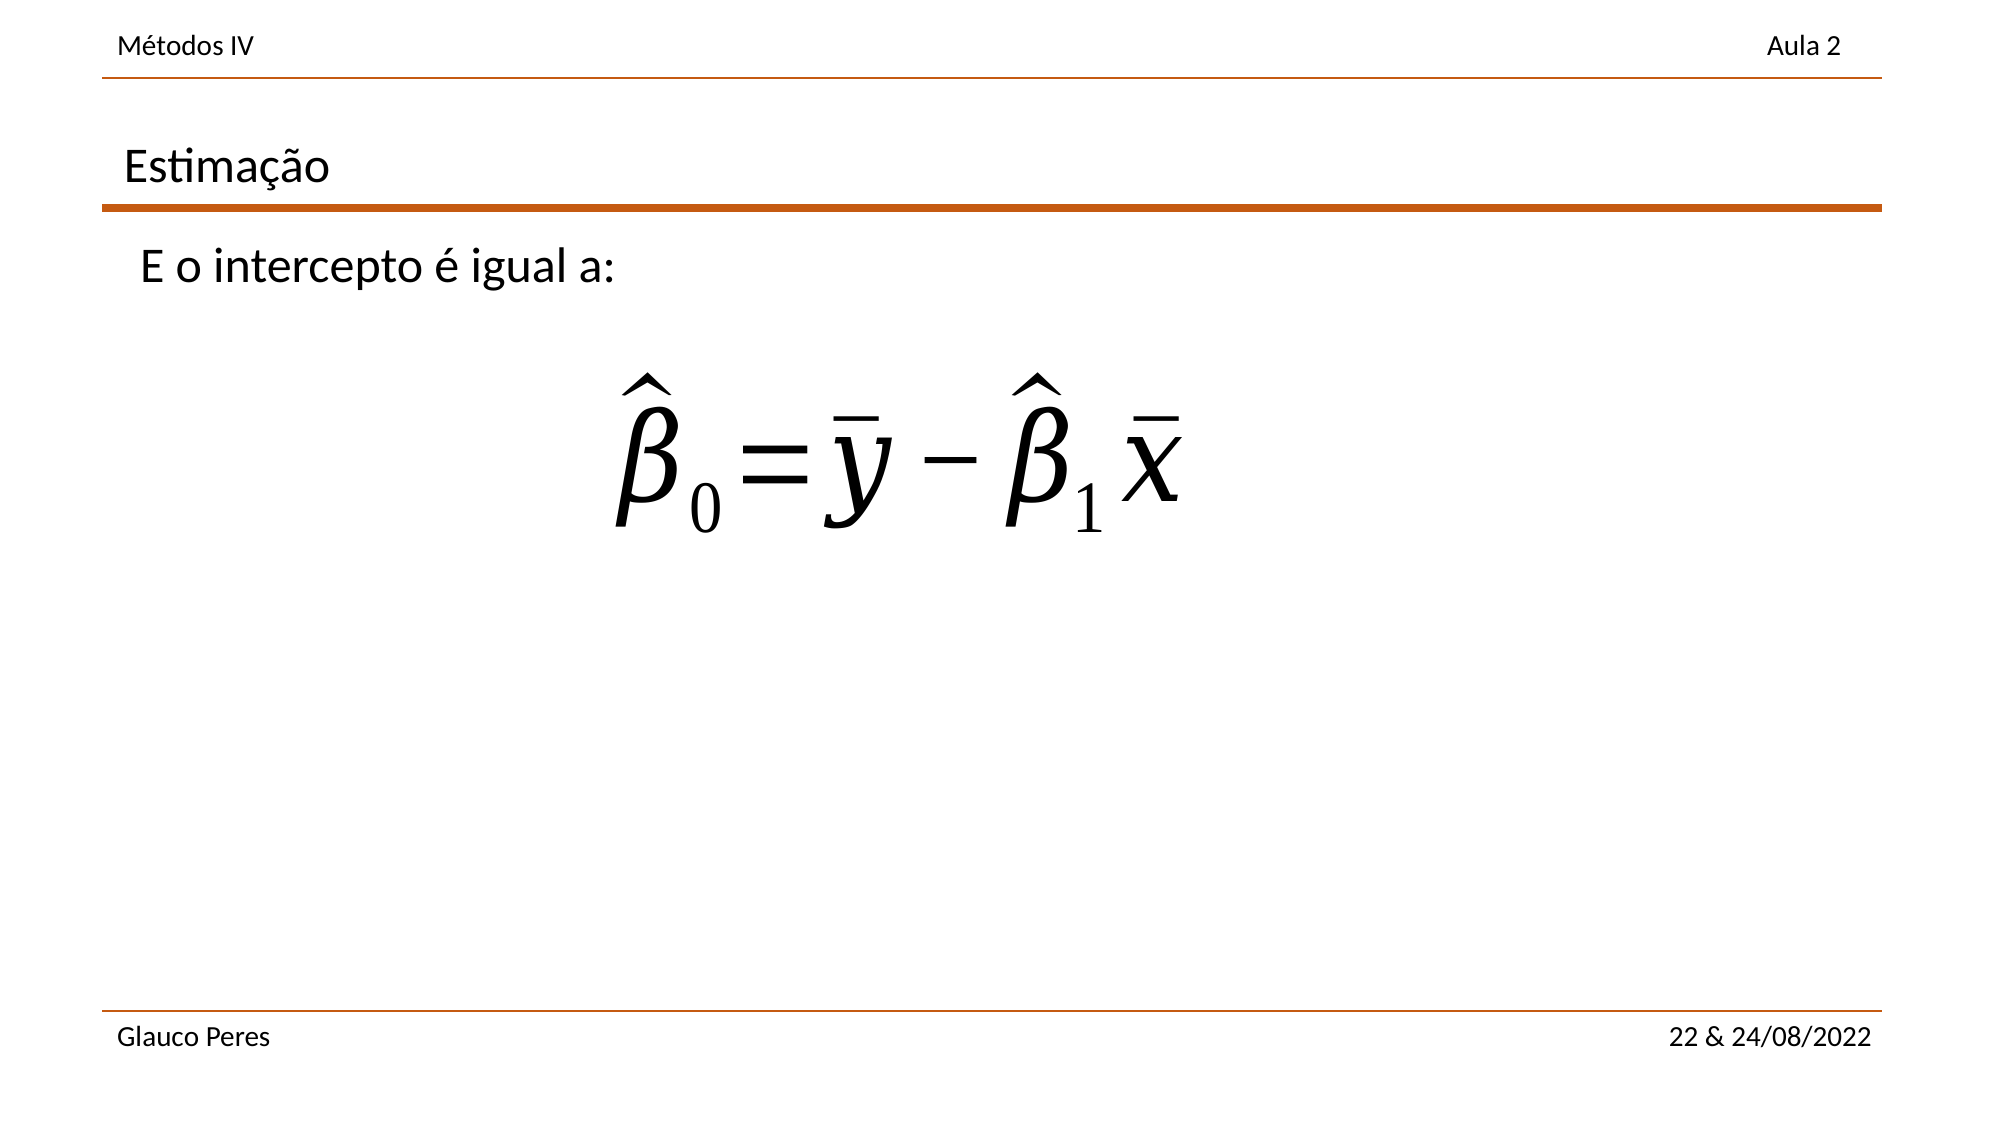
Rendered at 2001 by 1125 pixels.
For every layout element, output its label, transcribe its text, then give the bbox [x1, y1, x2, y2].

text_box Estimação [108, 125, 1709, 291]
text_box E o intercepto é igual a: [125, 224, 1892, 525]
